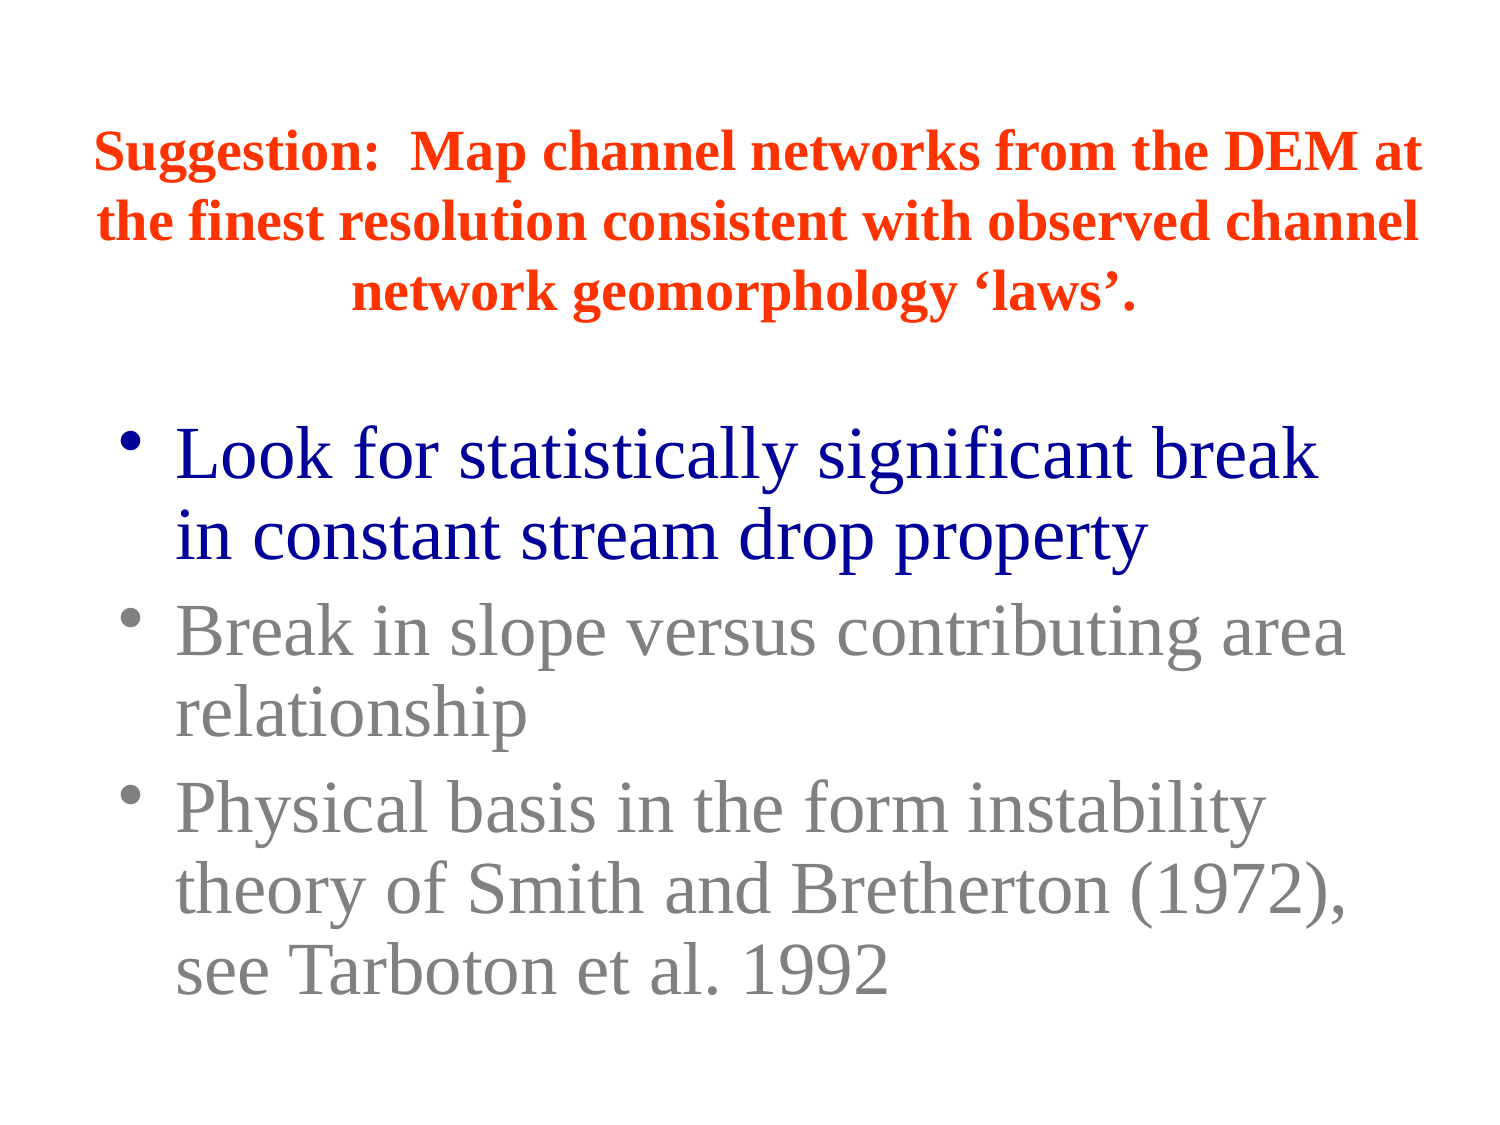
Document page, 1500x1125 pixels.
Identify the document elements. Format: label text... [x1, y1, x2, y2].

title Suggestion: Map channel networks from the DEM at the finest resolution consistent with observed channel network geomorphology ‘laws’. [48, 38, 1469, 397]
list Look for statistically significant break in constant stream drop property Break in slope versus contributing area relationship Physical basis in the form instability theory of Smith and Bretherton (1972), see Tarboton et al. 1992 [103, 406, 1379, 1082]
